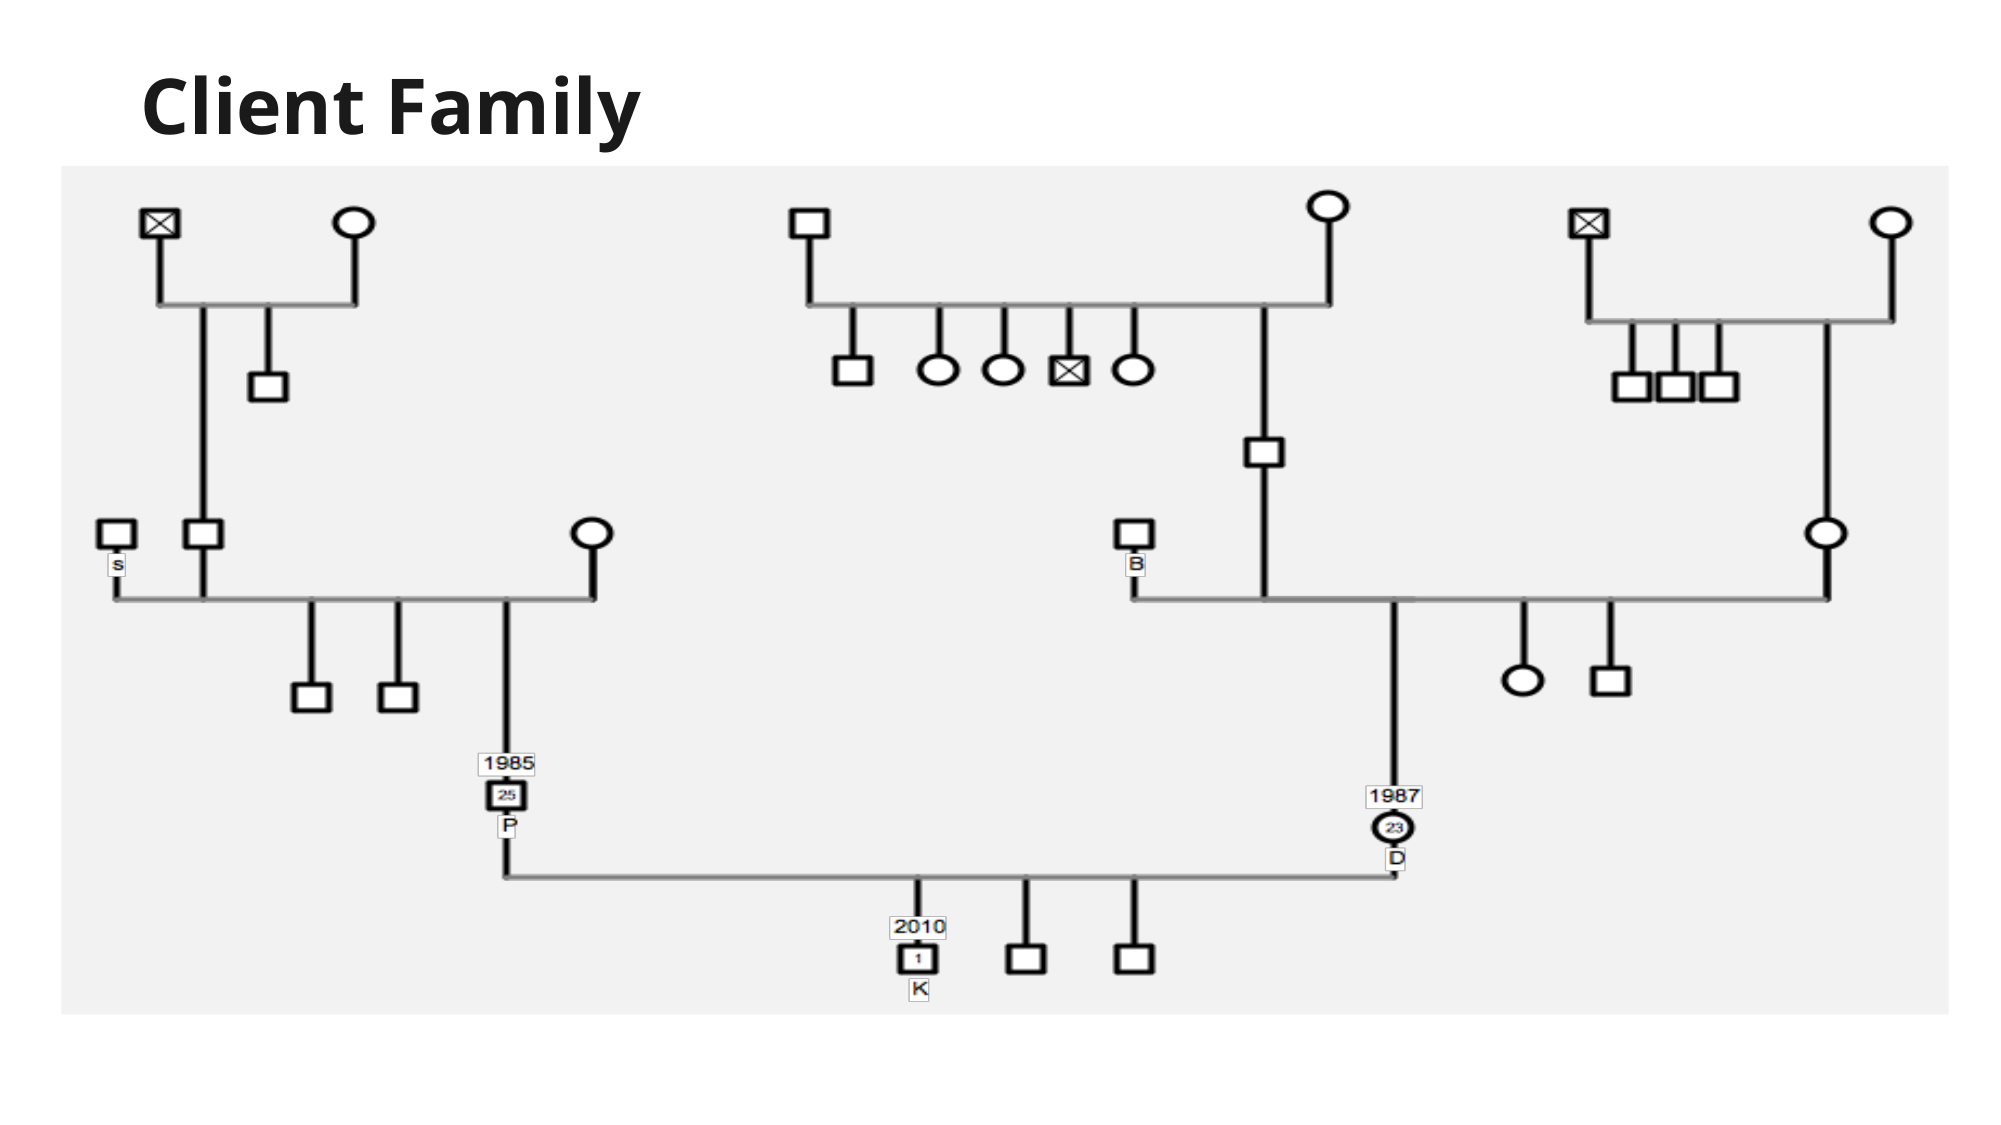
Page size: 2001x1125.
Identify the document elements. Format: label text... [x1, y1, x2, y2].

title Client Family [125, 50, 1876, 163]
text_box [61, 165, 1949, 1015]
